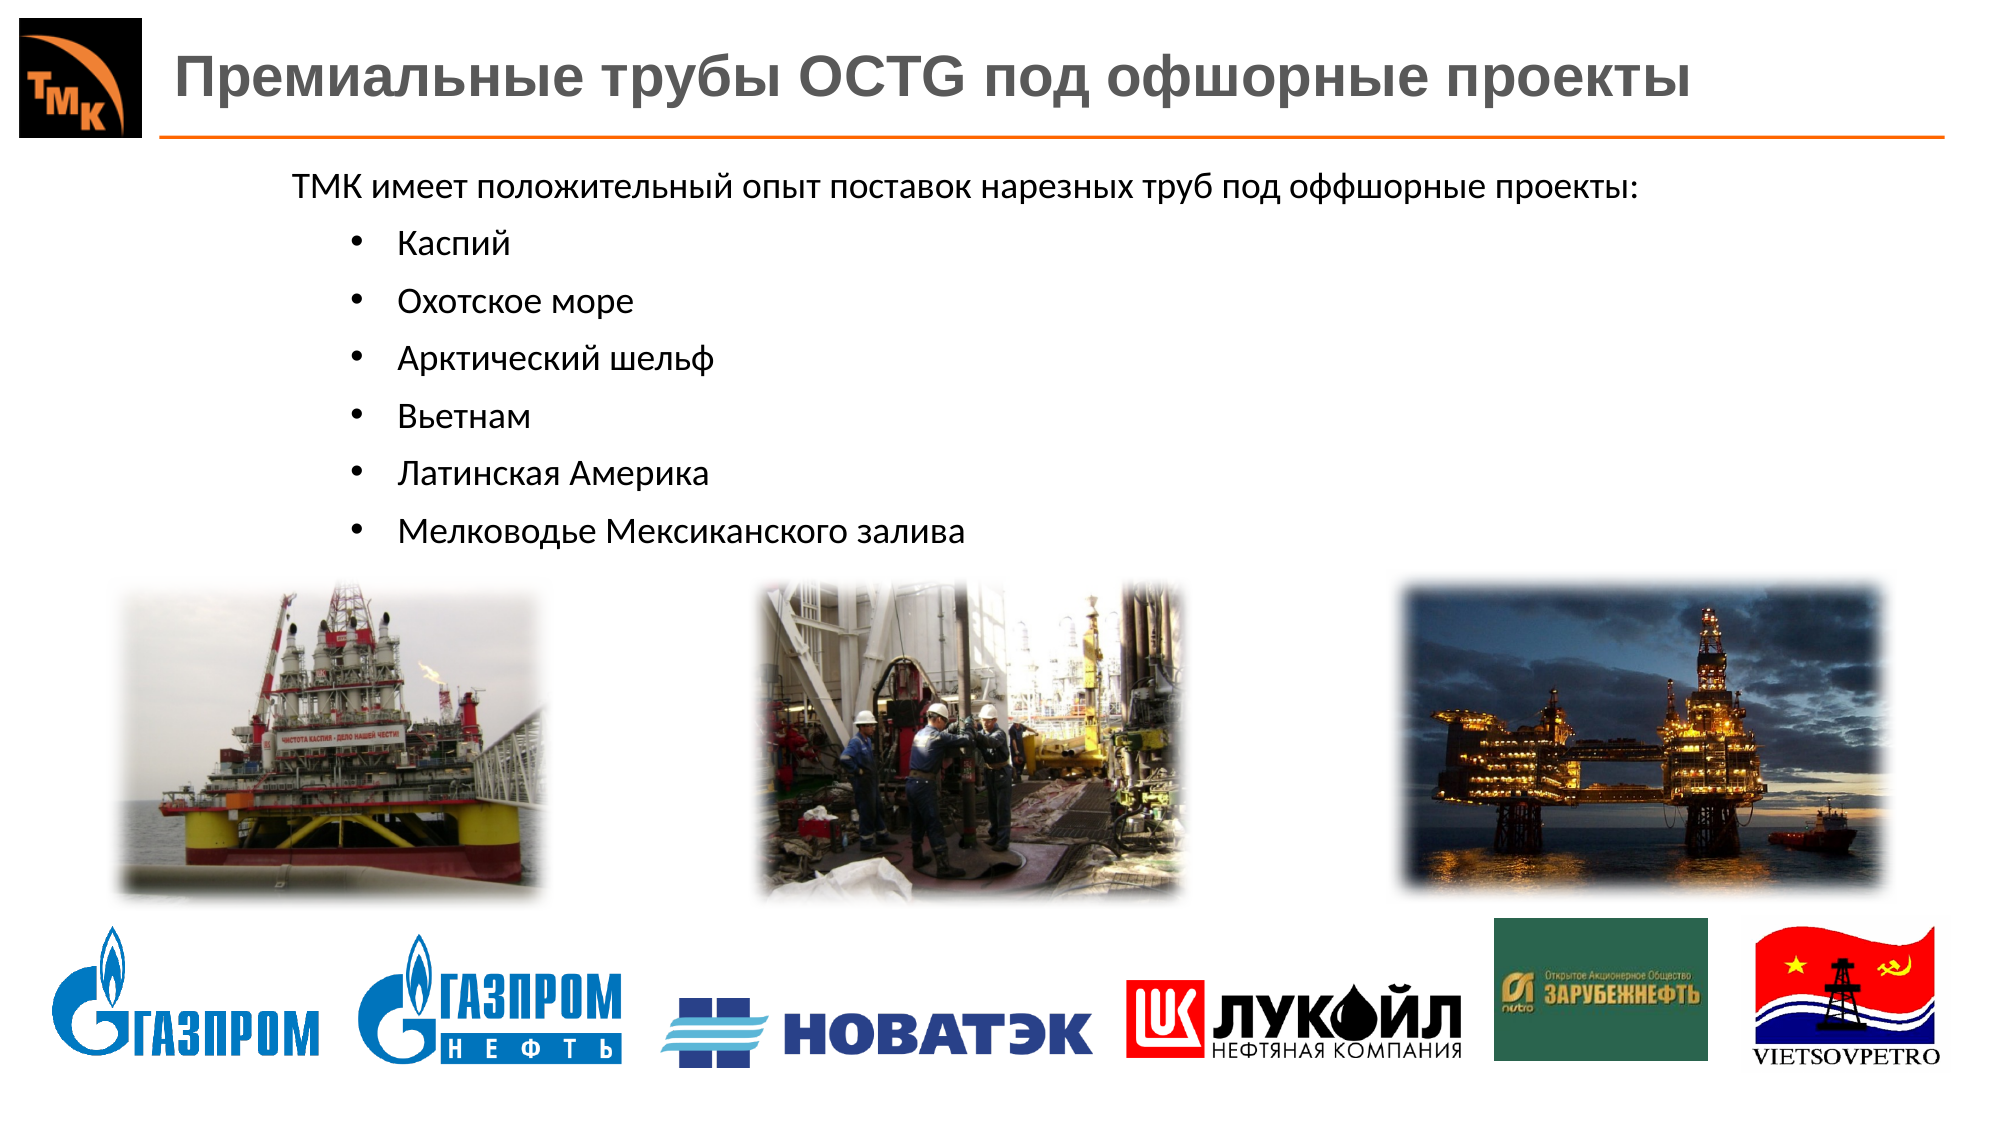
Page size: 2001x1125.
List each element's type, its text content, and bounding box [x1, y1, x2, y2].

picture [1386, 569, 1898, 904]
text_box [48, 915, 1951, 1073]
text_box ТМК имеет положительный опыт поставок нарезных труб под оффшорные проекты: Каспий Охотское море Арктический шельф Вьетнам Латинская Америка Мелководье Мексиканского залива [277, 153, 1684, 559]
picture [19, 18, 142, 138]
picture [747, 575, 1194, 910]
picture [105, 575, 555, 912]
title Премиальные трубы OCTG под офшорные проекты [159, 18, 1945, 138]
